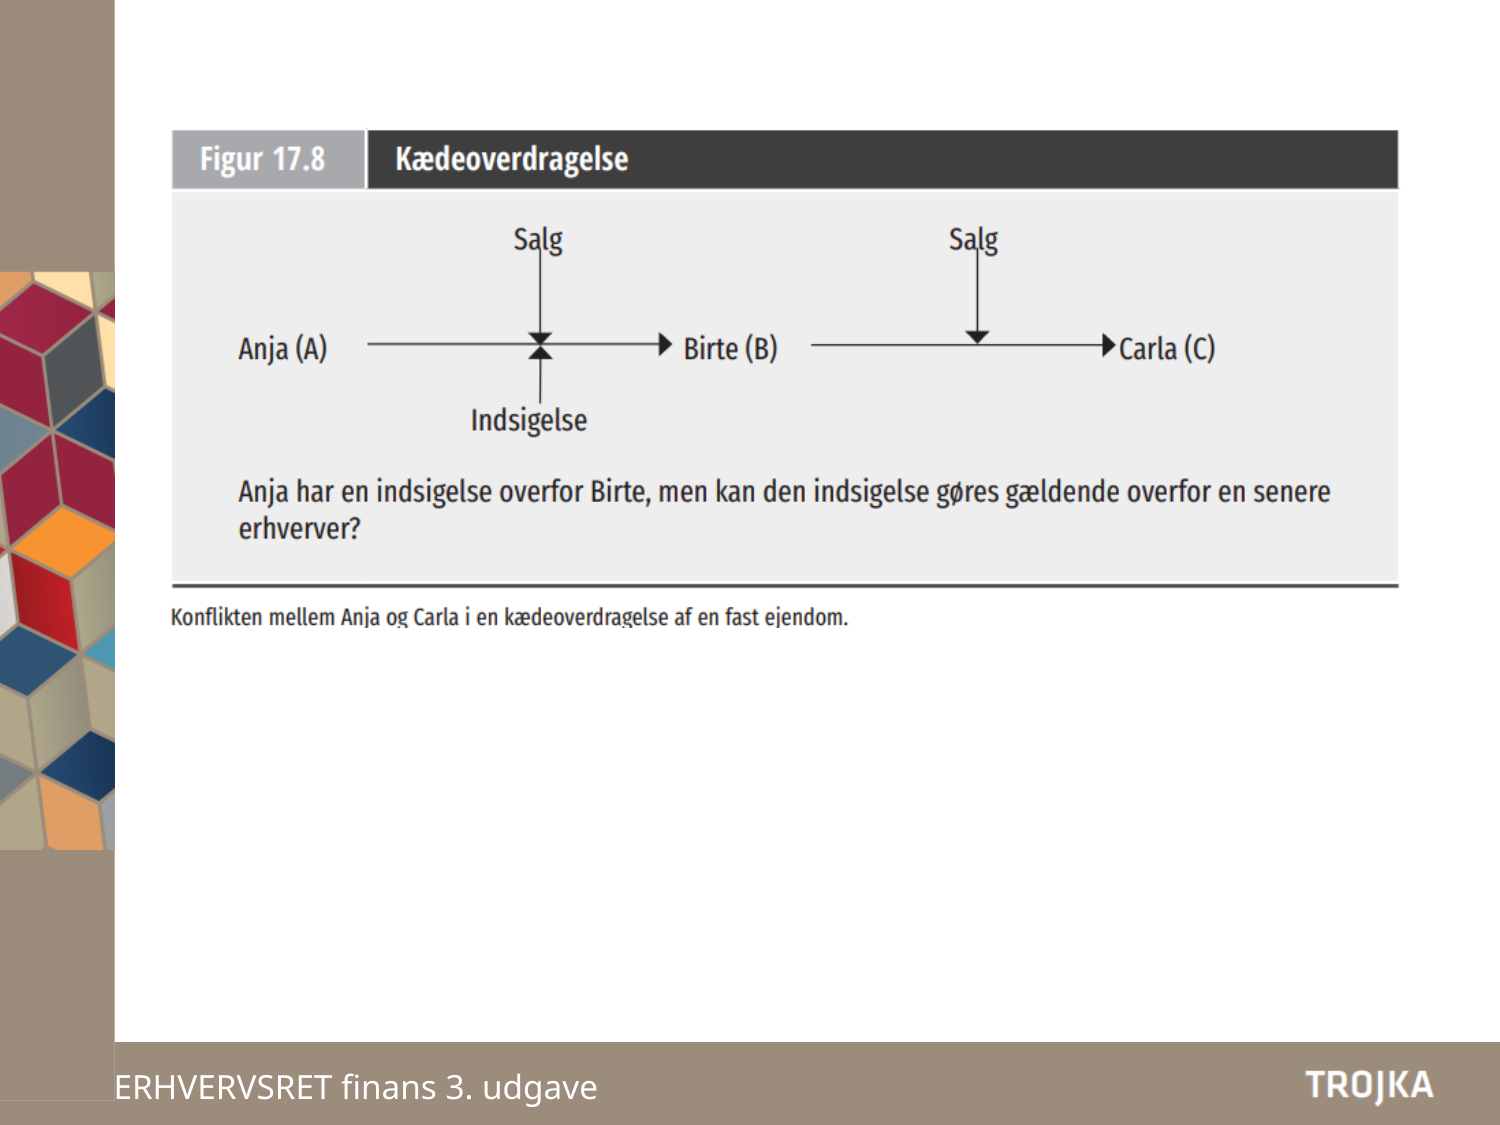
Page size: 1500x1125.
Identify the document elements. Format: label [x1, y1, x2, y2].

picture [0, 0, 115, 1100]
picture [0, 1042, 1500, 1125]
picture [168, 125, 1406, 628]
